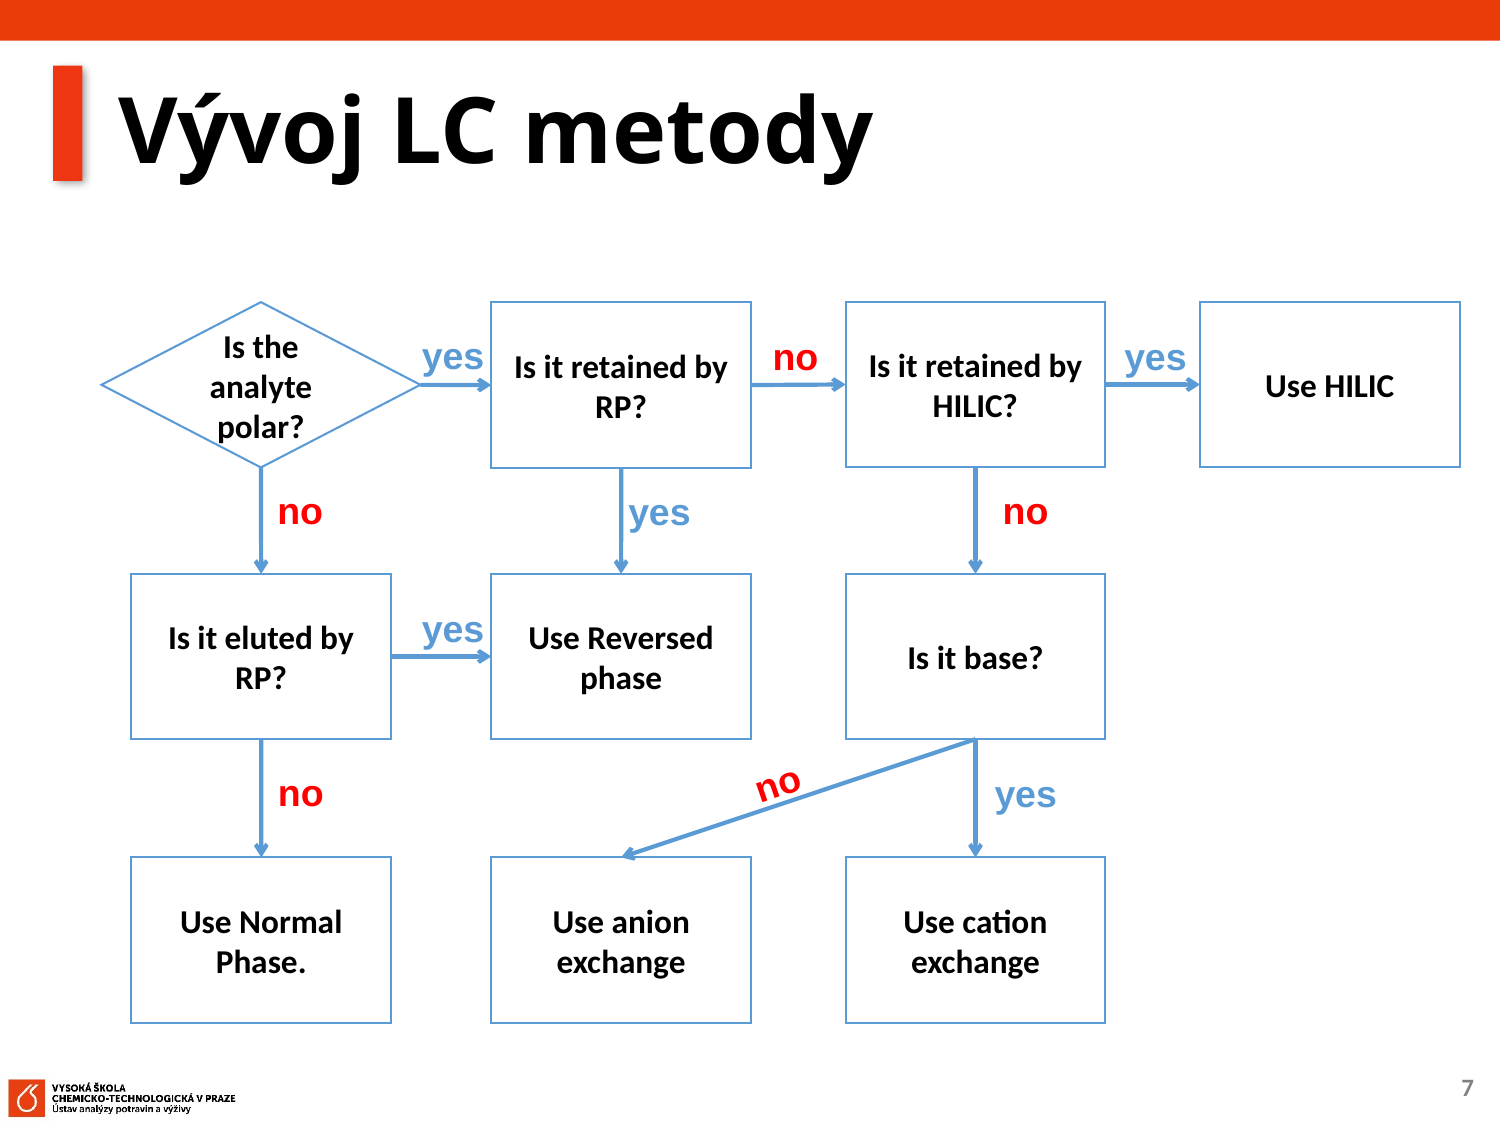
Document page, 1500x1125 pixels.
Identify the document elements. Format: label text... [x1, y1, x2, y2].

picture [0, 1071, 243, 1125]
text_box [101, 301, 1460, 1023]
title Vývoj LC metody [103, 59, 1460, 208]
